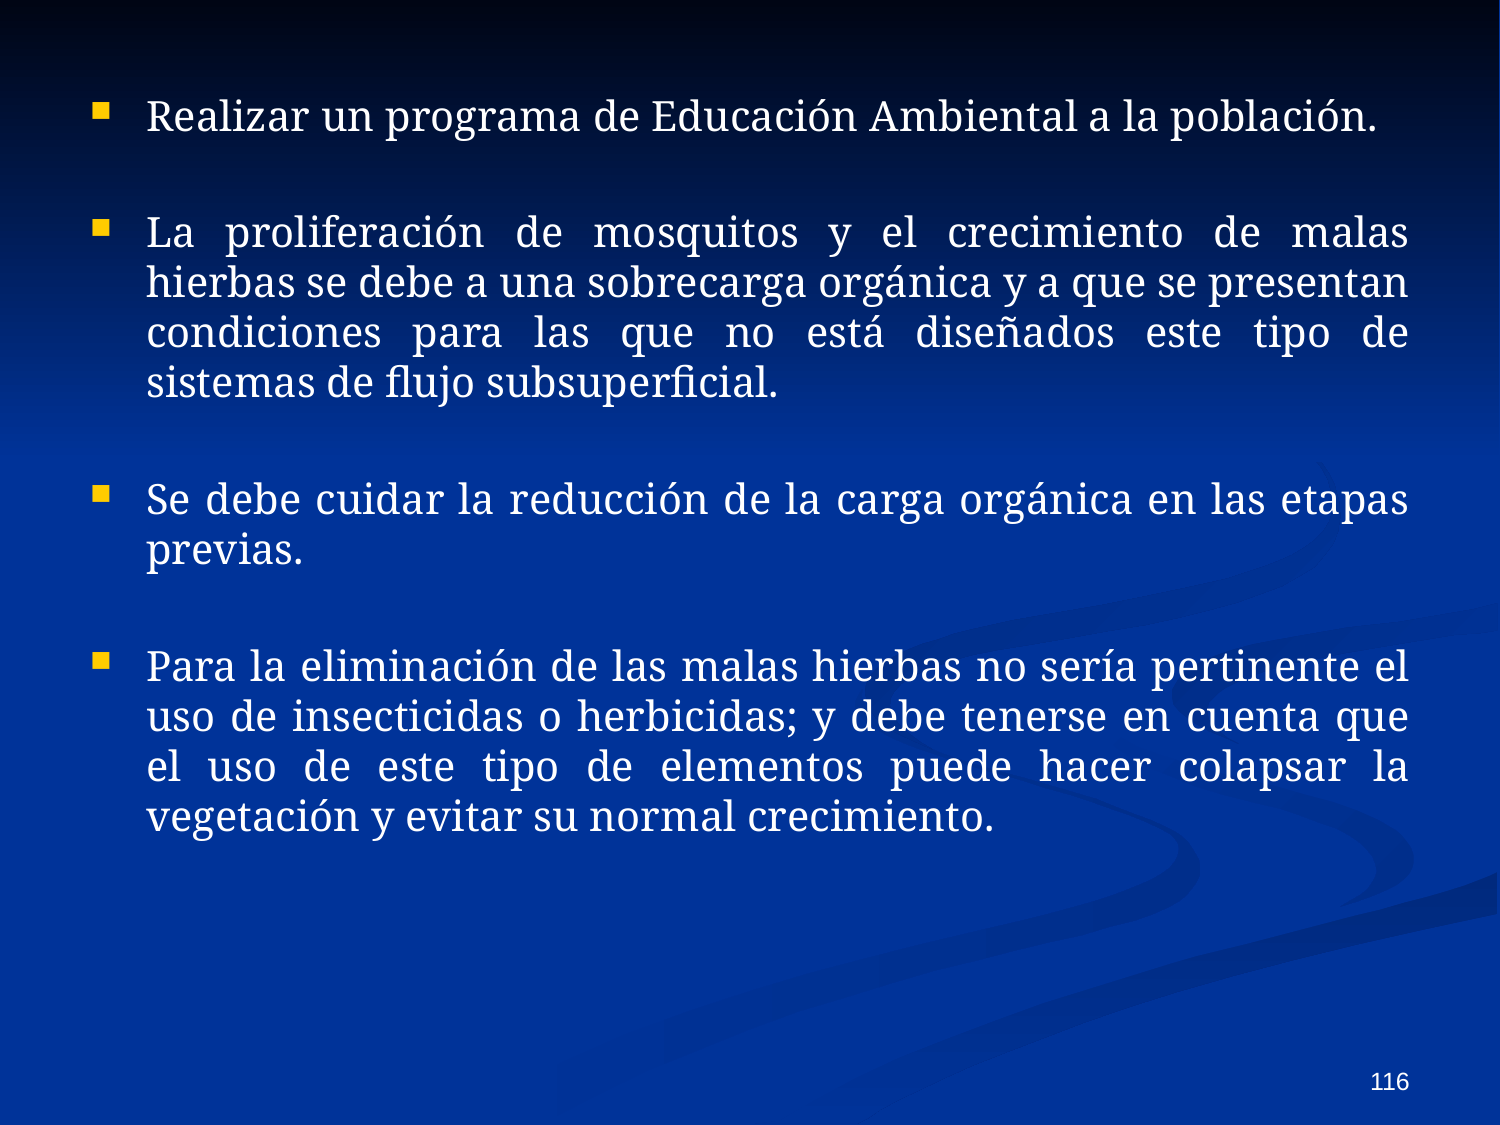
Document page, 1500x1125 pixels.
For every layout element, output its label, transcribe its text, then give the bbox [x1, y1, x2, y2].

list Realizar un programa de Educación Ambiental a la población. La proliferación de mosquitos y el crecimiento de malas hierbas se debe a una sobrecarga orgánica y a que se presentan condiciones para las que no está diseñados este tipo de sistemas de flujo subsuperficial. Se debe cuidar la reducción de la carga orgánica en las etapas previas. Para la eliminación de las malas hierbas no sería pertinente el uso de insecticidas o herbicidas; y debe tenerse en cuenta que el uso de este tipo de elementos puede hacer colapsar la vegetación y evitar su normal crecimiento. [74, 81, 1426, 1006]
slide_number 116 [1074, 1024, 1426, 1104]
